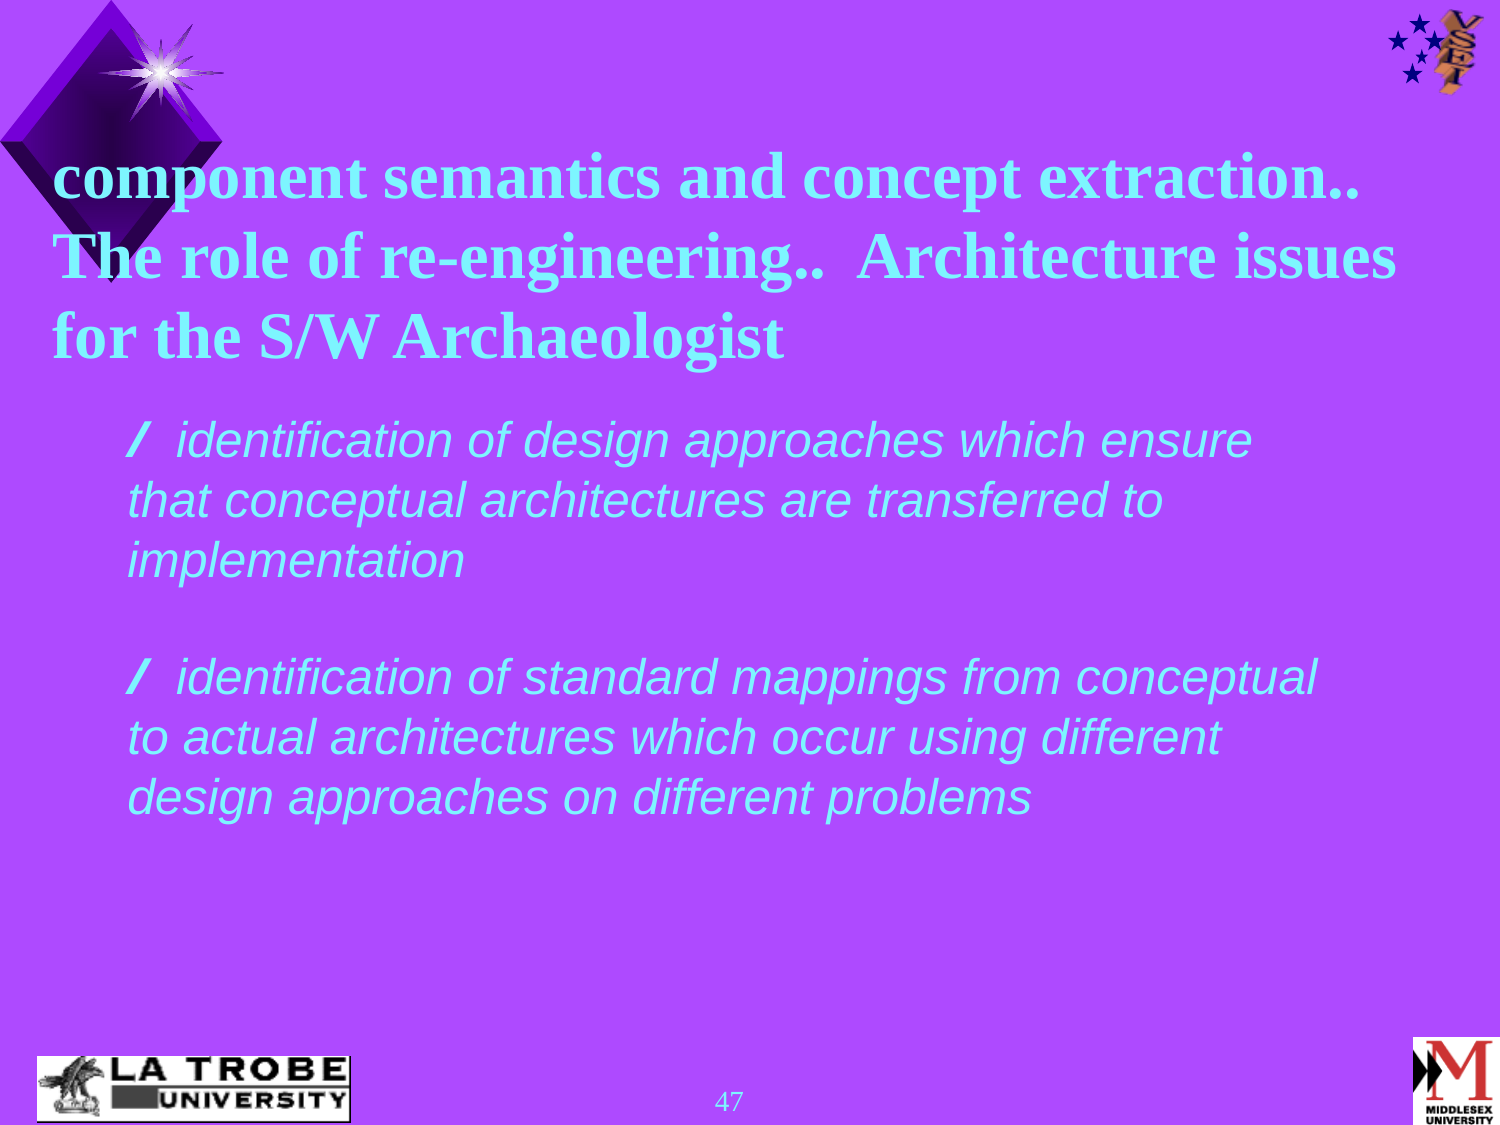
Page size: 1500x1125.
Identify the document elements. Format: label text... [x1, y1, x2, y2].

text_box / identification of design approaches which ensure that conceptual architectures are transferred to implementation [112, 399, 1363, 595]
text_box / identification of standard mappings from conceptual to actual architectures which occur using different design approaches on different problems [112, 637, 1363, 833]
picture [1413, 1037, 1500, 1125]
text_box component semantics and concept extraction.. The role of re-engineering.. Architecture issues for the S/W Archaeologist [37, 124, 1500, 380]
picture [37, 1056, 351, 1123]
